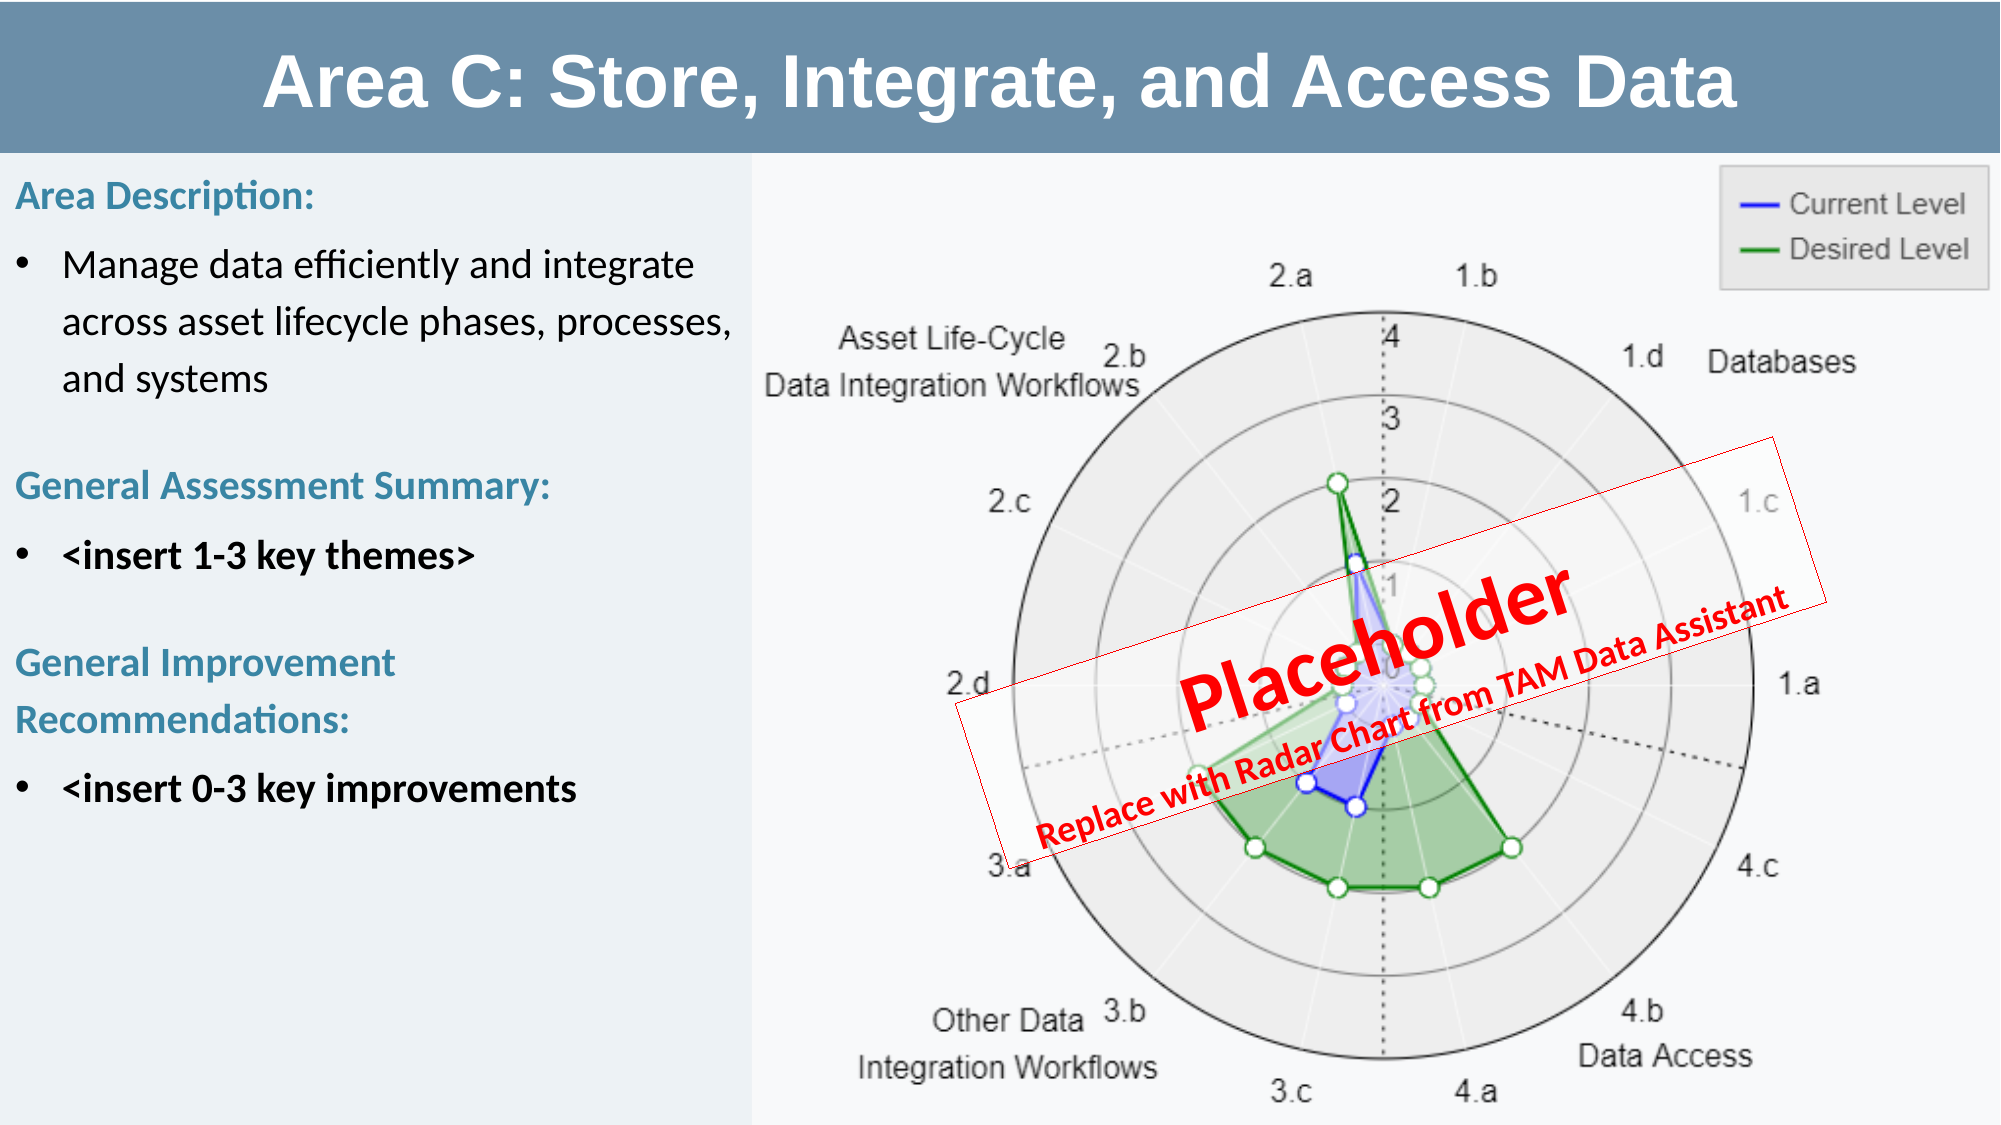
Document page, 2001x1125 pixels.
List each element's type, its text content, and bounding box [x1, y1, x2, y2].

list Area Description: Manage data efficiently and integrate across asset lifecycle phases, processes, and systems General Assessment Summary: <insert 1-3 key themes> General Improvement Recommendations: <insert 0-3 key improvements [0, 153, 749, 1125]
title Area C: Store, Integrate, and Access Data [0, 1, 2000, 153]
picture [751, 152, 2000, 1125]
